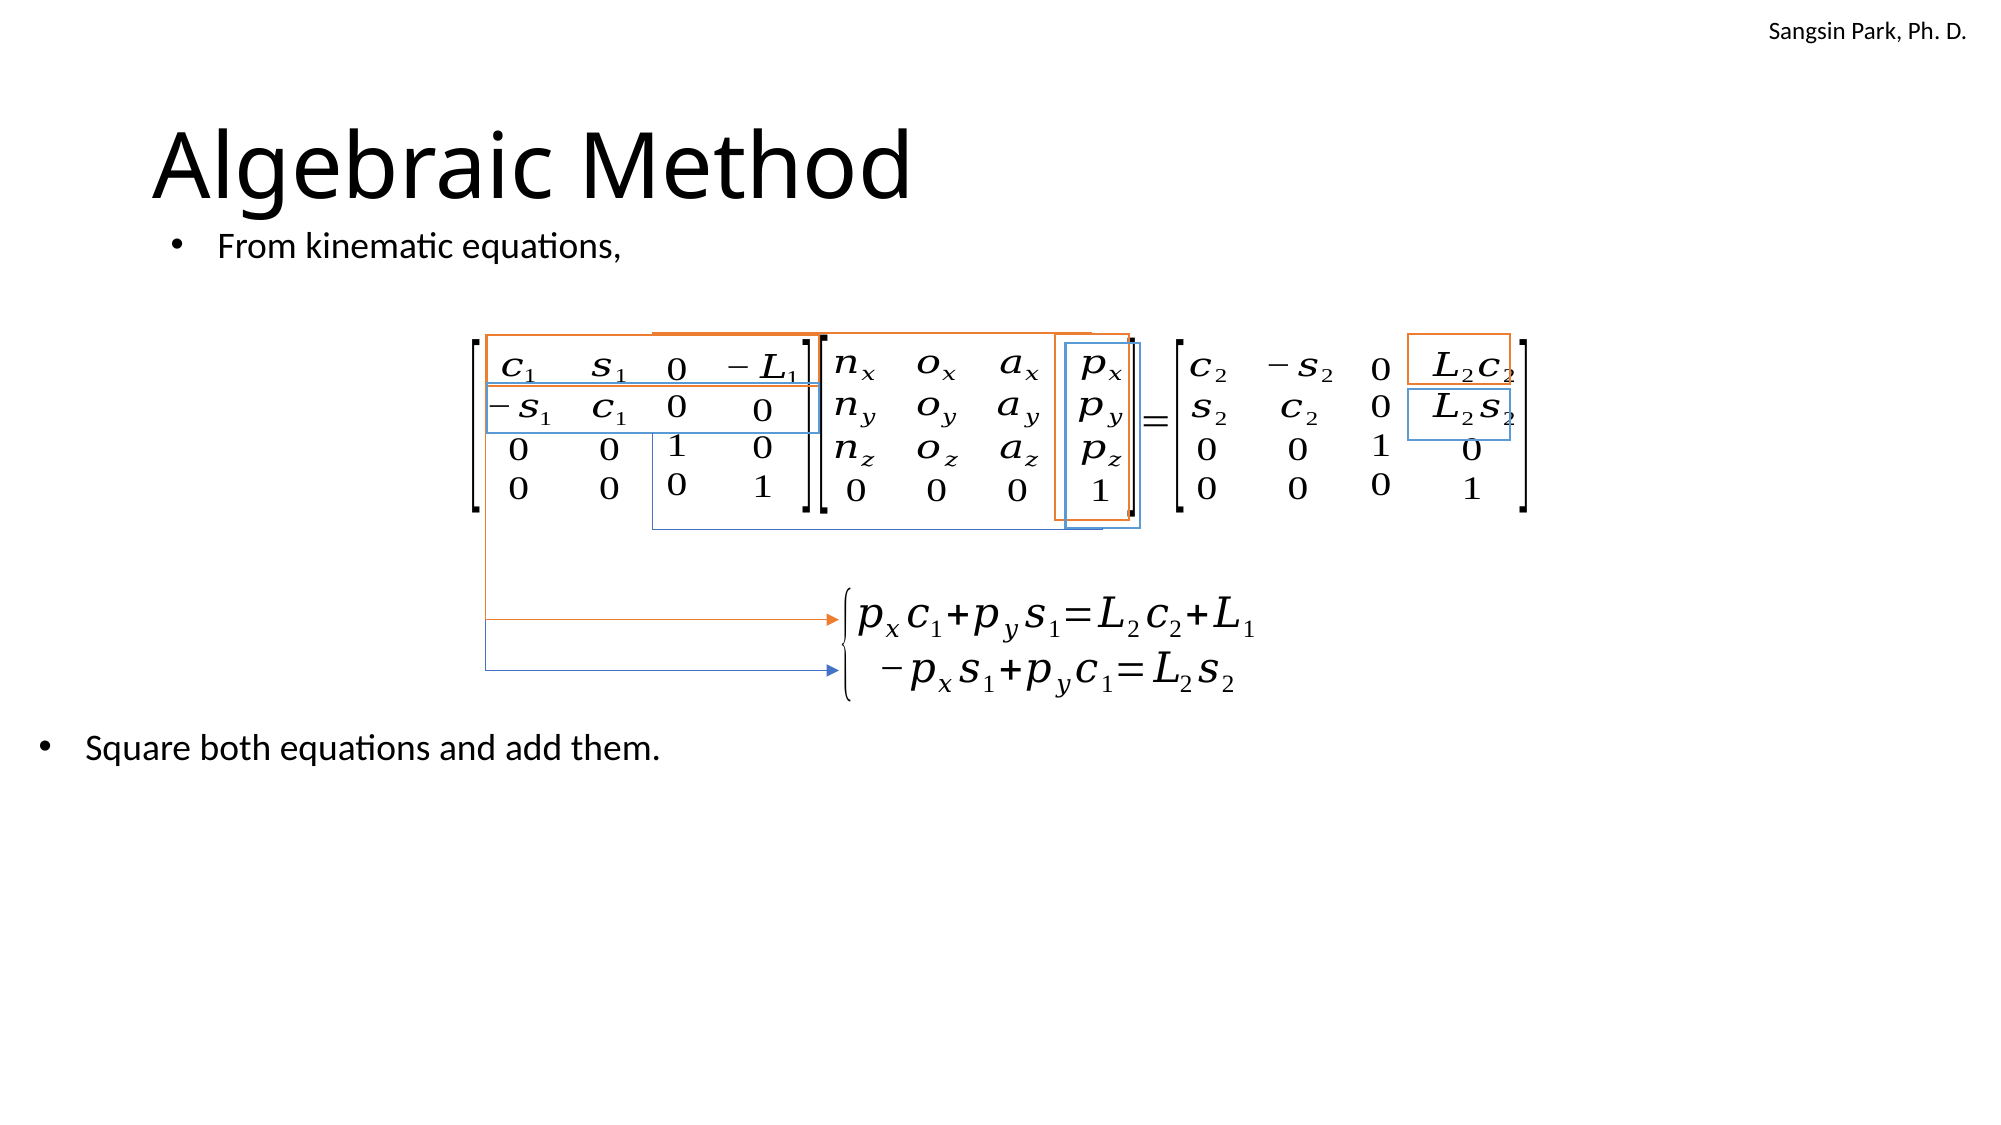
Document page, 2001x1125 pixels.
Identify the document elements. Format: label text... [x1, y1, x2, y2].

text_box Square both equations and add them. [23, 715, 678, 776]
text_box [469, 333, 1531, 704]
title Algebraic Method [137, 59, 1863, 278]
